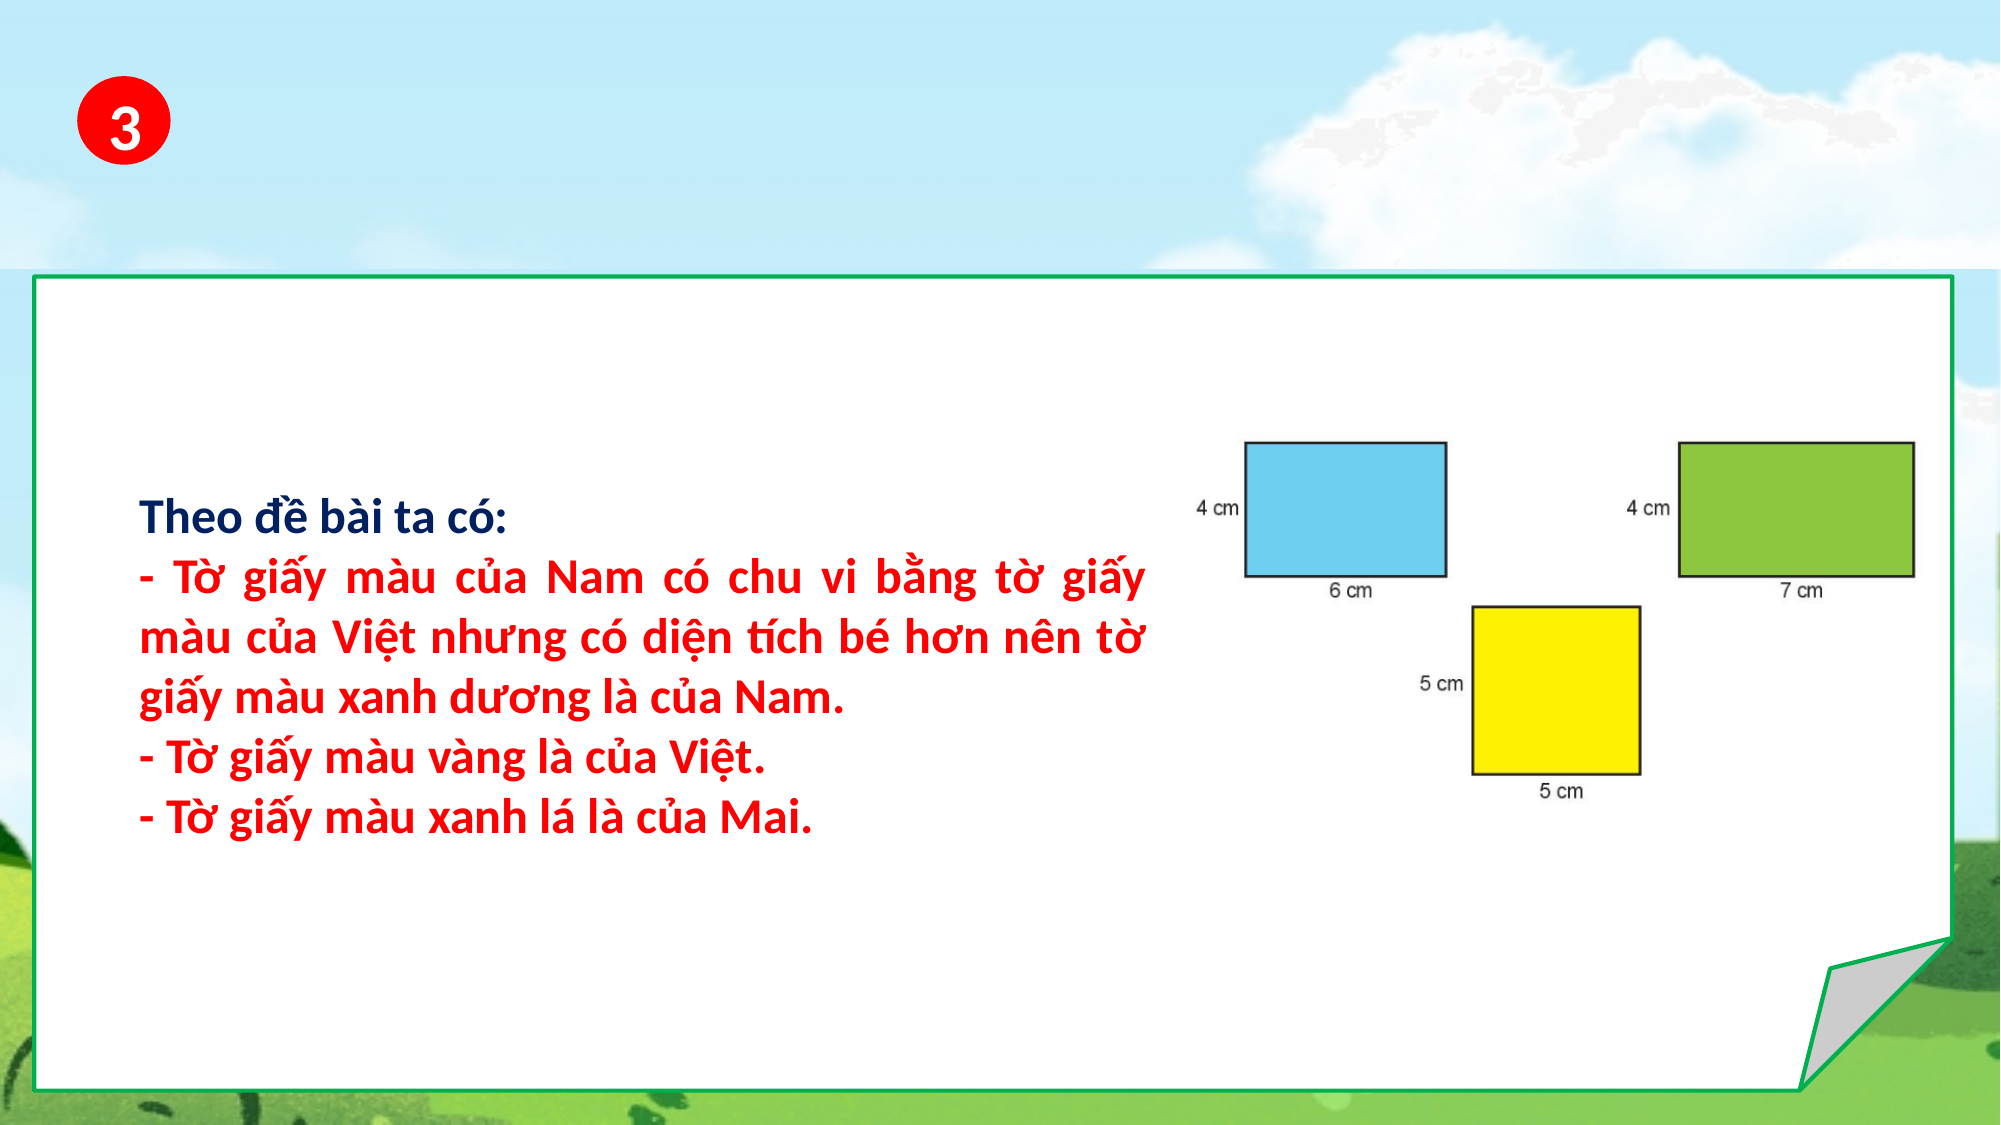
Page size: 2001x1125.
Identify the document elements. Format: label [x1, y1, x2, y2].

text_box [0, 0, 2000, 1125]
text_box [79, 70, 169, 172]
picture [1178, 415, 1933, 810]
